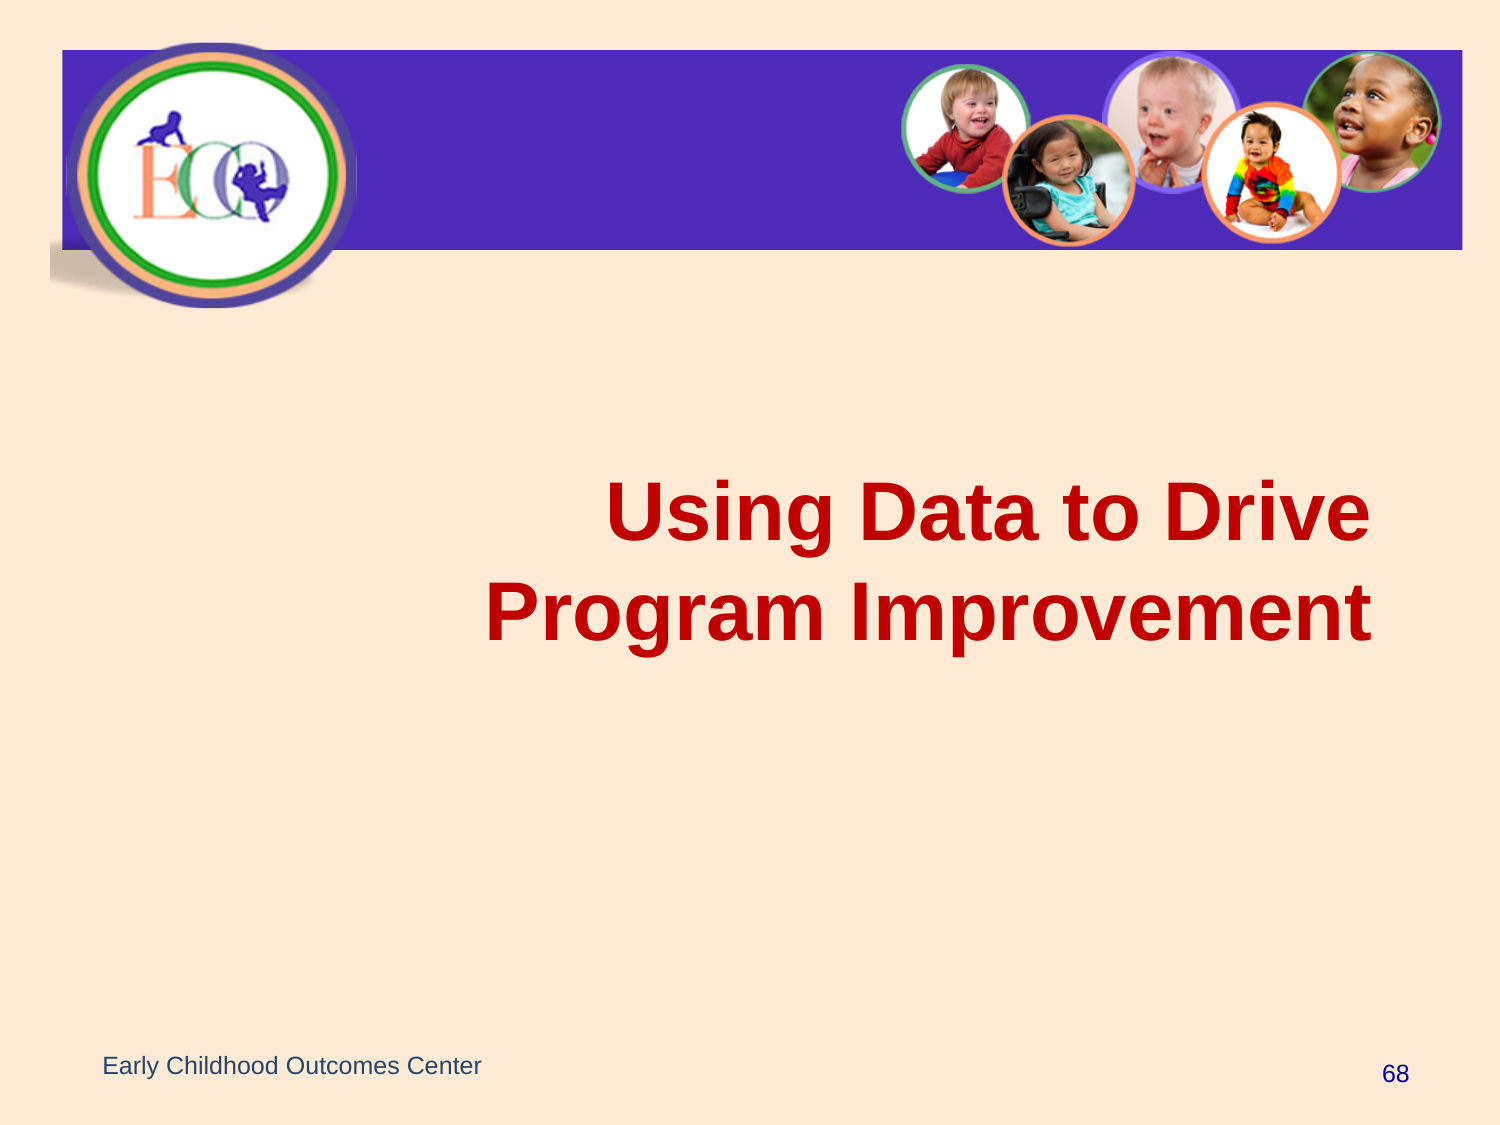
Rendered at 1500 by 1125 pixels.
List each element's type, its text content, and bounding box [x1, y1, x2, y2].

slide_number 68 [1074, 1042, 1425, 1103]
list Using Data to Drive Program Improvement [312, 450, 1388, 1080]
picture [900, 49, 1444, 248]
picture [50, 37, 363, 317]
footer Early Childhood Outcomes Center [87, 1042, 563, 1103]
